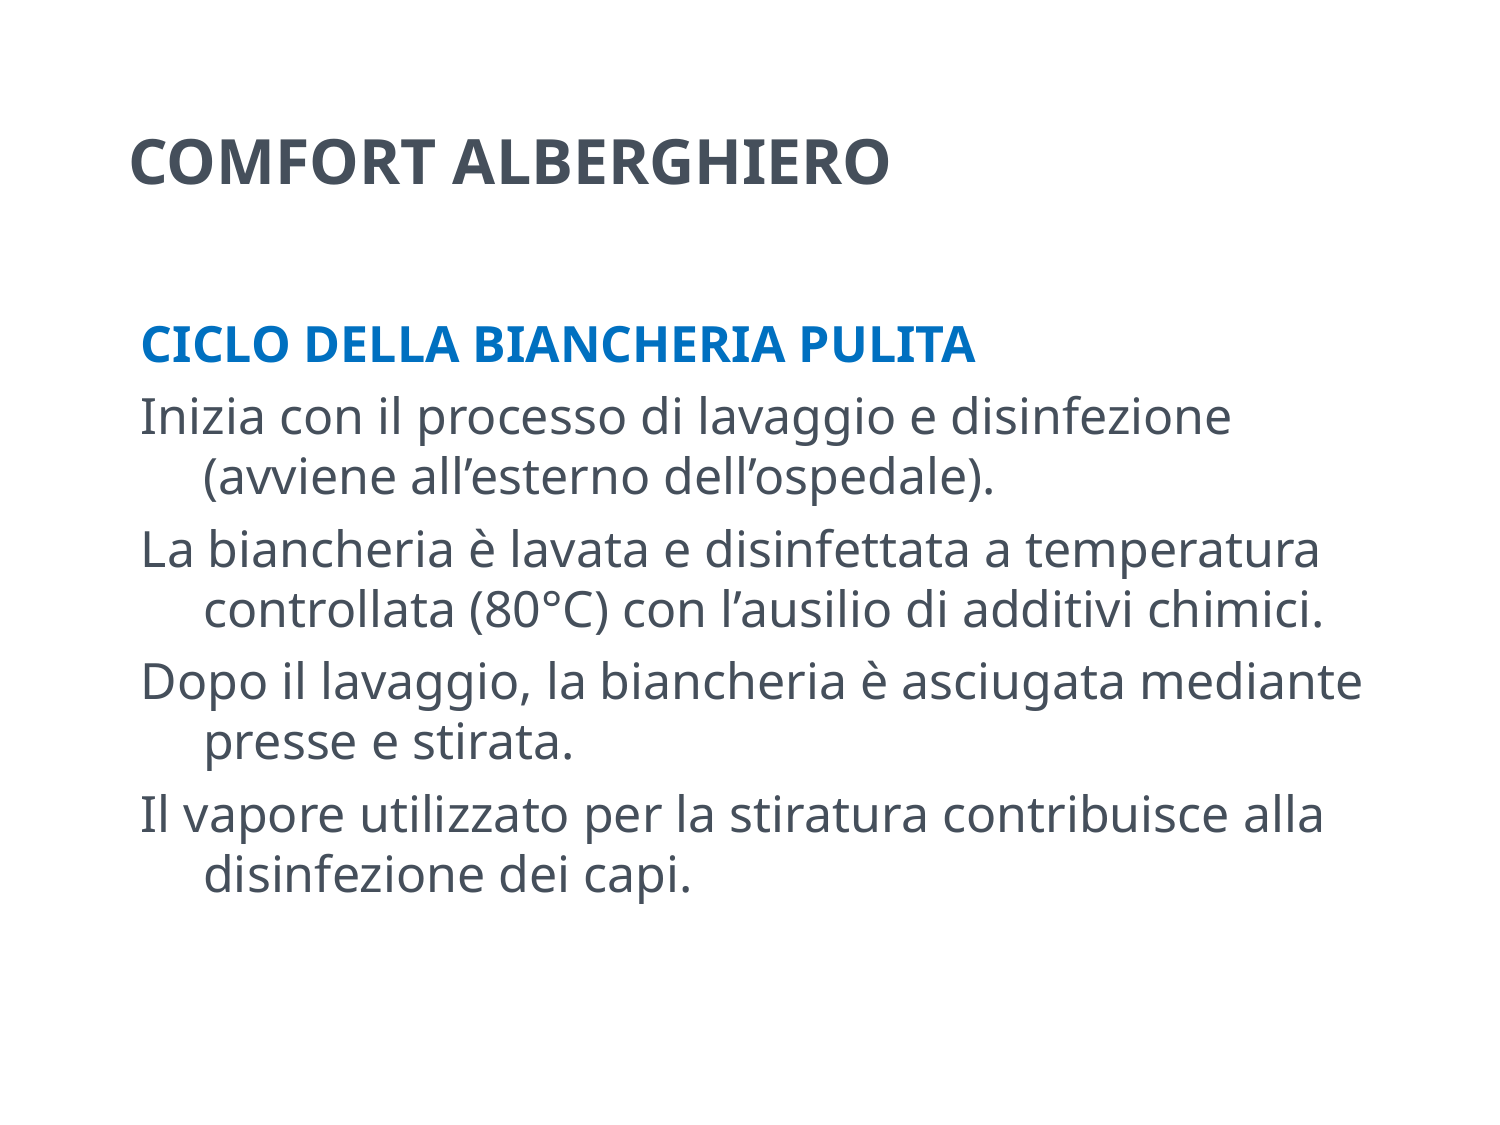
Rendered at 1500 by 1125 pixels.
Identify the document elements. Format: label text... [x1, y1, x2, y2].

title COMFORT ALBERGHIERO [113, 104, 1387, 212]
list CICLO DELLA BIANCHERIA PULITA Inizia con il processo di lavaggio e disinfezione (avviene all’esterno dell’ospedale). La biancheria è lavata e disinfettata a temperatura controllata (80°C) con l’ausilio di additivi chimici. Dopo il lavaggio, la biancheria è asciugata mediante presse e stirata. Il vapore utilizzato per la stiratura contribuisce alla disinfezione dei capi. [113, 297, 1387, 1021]
